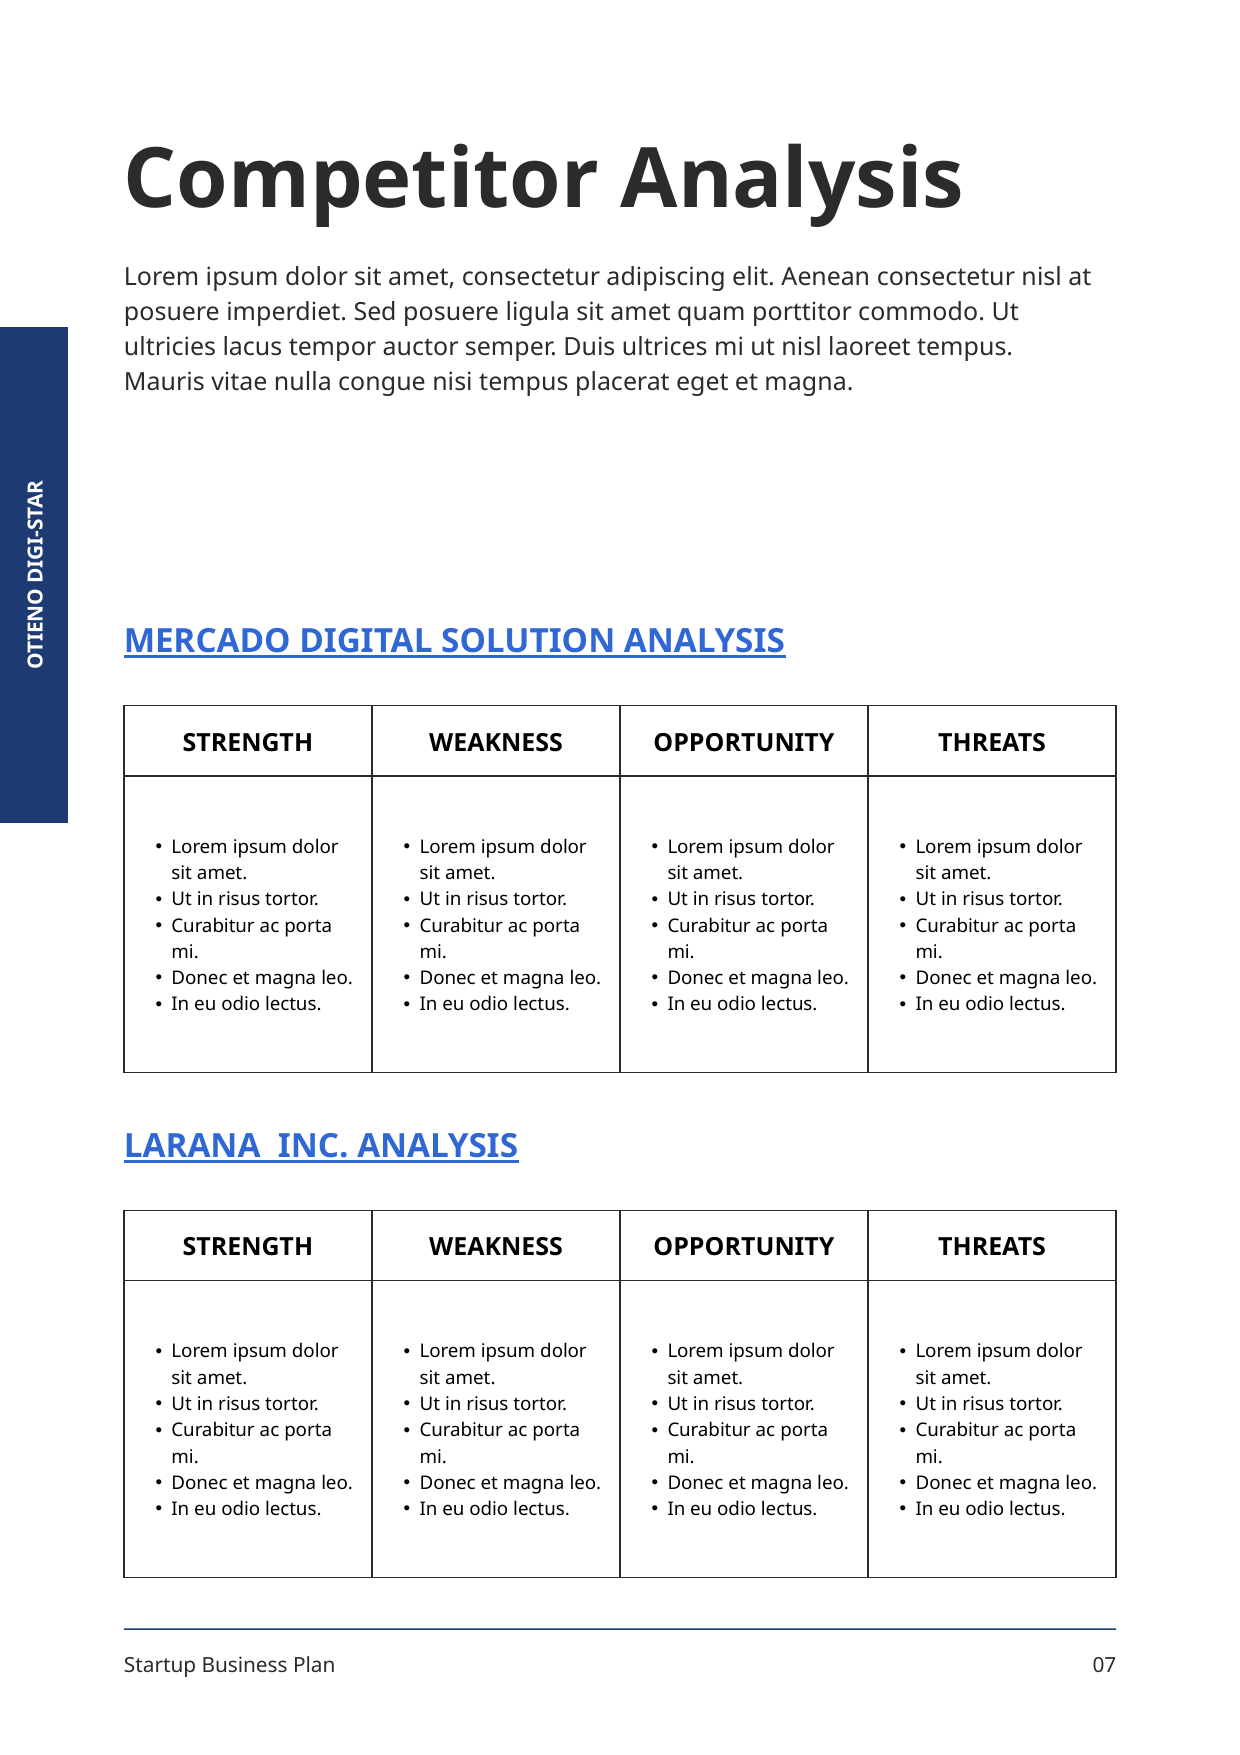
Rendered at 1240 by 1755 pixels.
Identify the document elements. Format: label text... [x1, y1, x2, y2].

text_box Lorem ipsum dolor sit amet, consectetur adipiscing elit. Aenean consectetur nisl at posuere imperdiet. Sed posuere ligula sit amet quam porttitor commodo. Ut ultricies lacus tempor auctor semper. Duis ultrices mi ut nisl laoreet tempus. Mauris vitae nulla congue nisi tempus placerat eget et magna. [123, 255, 1117, 396]
text_box LARANA INC. ANALYSIS [123, 1117, 841, 1164]
table_header THREATS [869, 1211, 1115, 1280]
table_header WEAKNESS [373, 706, 619, 775]
text_box Startup Business Plan [124, 1647, 431, 1677]
text_box OTIENO DIGI-STAR [17, 618, 47, 787]
table_header OPPORTUNITY [621, 706, 867, 775]
text_box MERCADO DIGITAL SOLUTION ANALYSIS [123, 612, 841, 660]
table_header STRENGTH [125, 706, 371, 775]
table_cell Lorem ipsum dolor sit amet. Ut in risus tortor. Curabitur ac porta mi. Donec et magna leo. In eu odio lectus. [869, 1281, 1115, 1577]
table_header WEAKNESS [373, 1211, 619, 1280]
table_header OPPORTUNITY [621, 1211, 867, 1280]
table_cell Lorem ipsum dolor sit amet. Ut in risus tortor. Curabitur ac porta mi. Donec et magna leo. In eu odio lectus. [621, 1281, 867, 1577]
table_cell Lorem ipsum dolor sit amet. Ut in risus tortor. Curabitur ac porta mi. Donec et magna leo. In eu odio lectus. [373, 1281, 619, 1577]
table_cell Lorem ipsum dolor sit amet. Ut in risus tortor. Curabitur ac porta mi. Donec et magna leo. In eu odio lectus. [373, 777, 619, 1072]
table_cell Lorem ipsum dolor sit amet. Ut in risus tortor. Curabitur ac porta mi. Donec et magna leo. In eu odio lectus. [125, 777, 371, 1072]
table_header STRENGTH [125, 1211, 371, 1280]
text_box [0, 540, 283, 610]
table_cell Lorem ipsum dolor sit amet. Ut in risus tortor. Curabitur ac porta mi. Donec et magna leo. In eu odio lectus. [125, 1281, 371, 1577]
text_box Competitor Analysis [124, 124, 1160, 225]
text_box 07 [809, 1647, 1117, 1677]
table_header THREATS [869, 706, 1115, 775]
table_cell Lorem ipsum dolor sit amet. Ut in risus tortor. Curabitur ac porta mi. Donec et magna leo. In eu odio lectus. [869, 777, 1115, 1072]
table_cell Lorem ipsum dolor sit amet. Ut in risus tortor. Curabitur ac porta mi. Donec et magna leo. In eu odio lectus. [621, 777, 867, 1072]
text_box OTIENO DIGI-STAR [17, 363, 47, 539]
